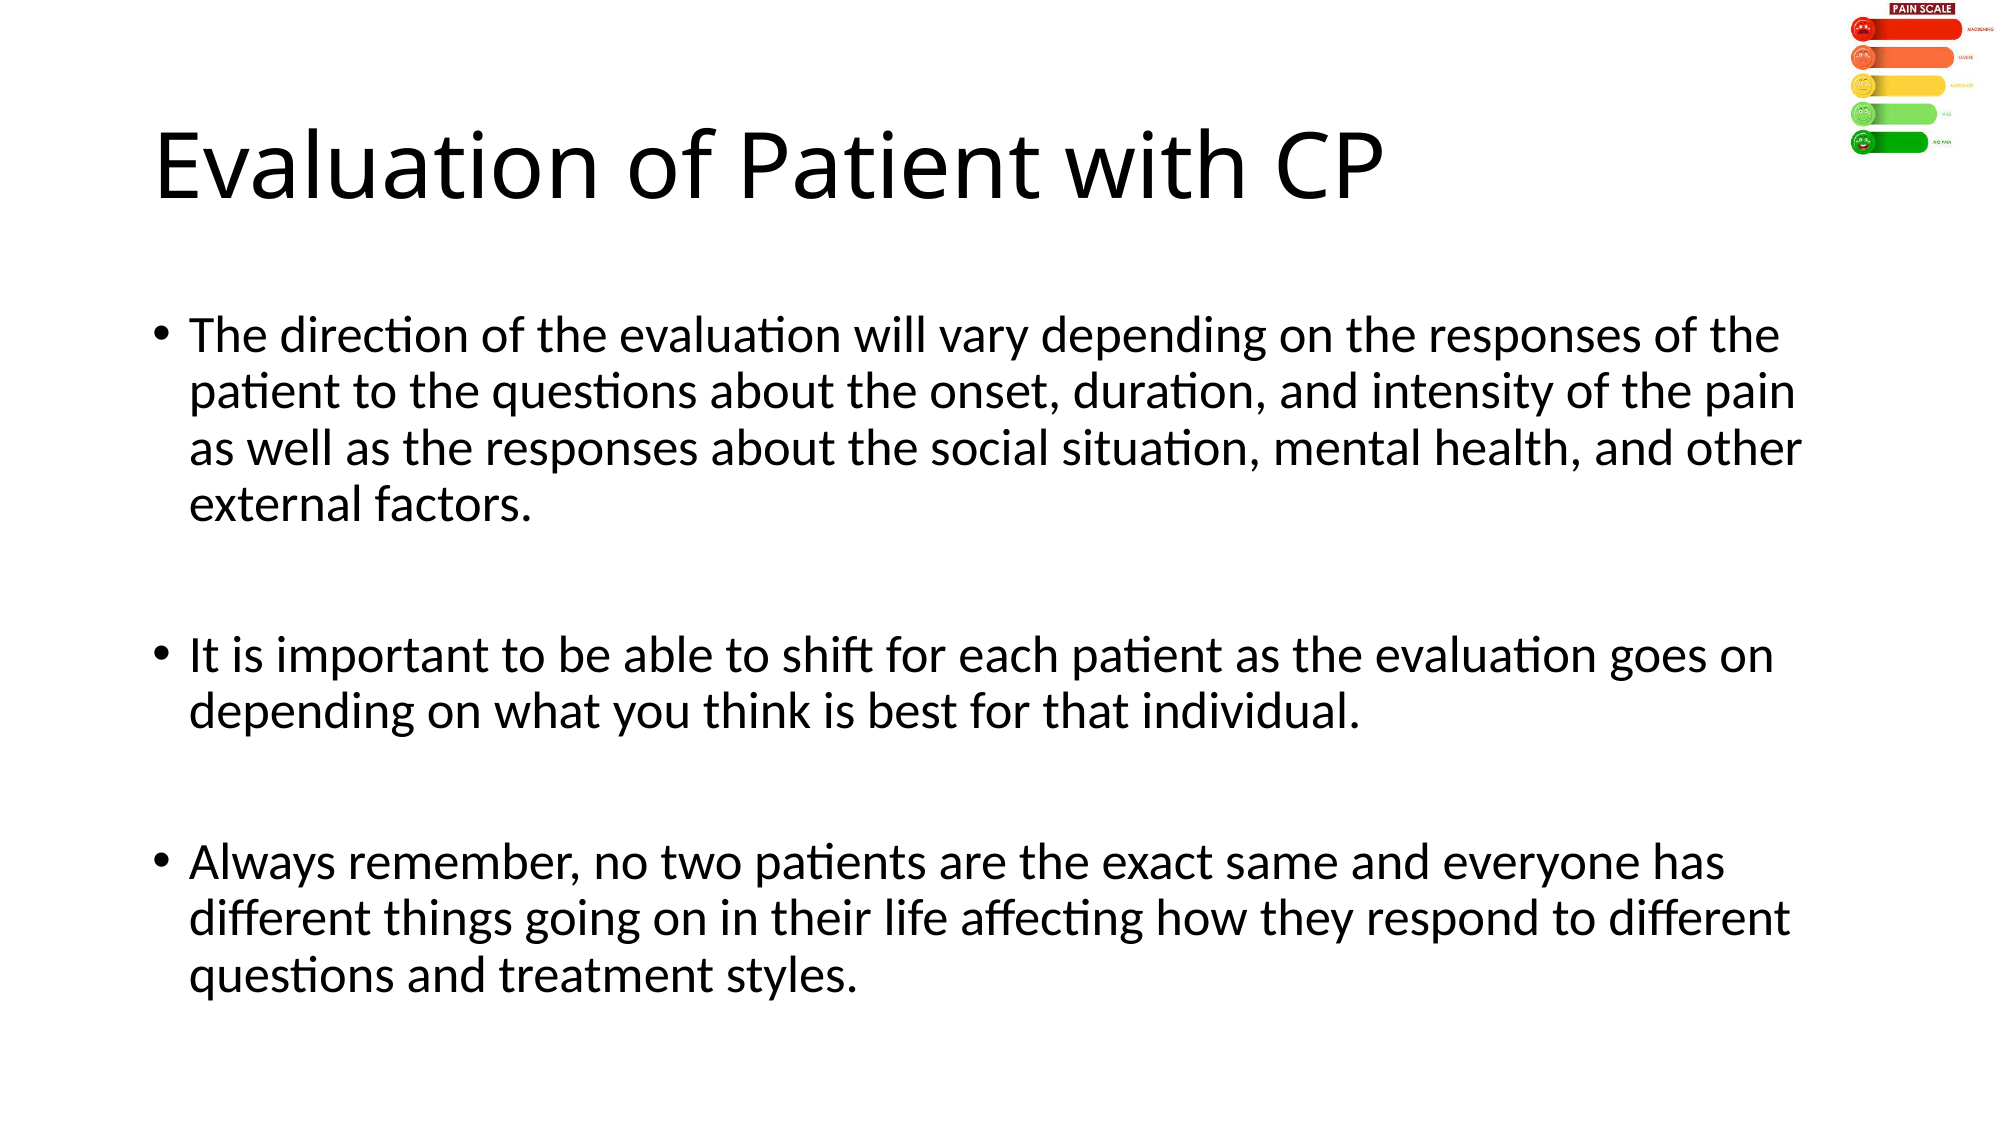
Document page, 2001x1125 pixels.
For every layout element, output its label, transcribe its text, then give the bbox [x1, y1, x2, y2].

list The direction of the evaluation will vary depending on the responses of the patient to the questions about the onset, duration, and intensity of the pain as well as the responses about the social situation, mental health, and other external factors. It is important to be able to shift for each patient as the evaluation goes on depending on what you think is best for that individual. Always remember, no two patients are the exact same and everyone has different things going on in their life affecting how they respond to different questions and treatment styles. [137, 299, 1863, 1014]
title Evaluation of Patient with CP [137, 59, 1863, 278]
picture [1848, 0, 1996, 158]
